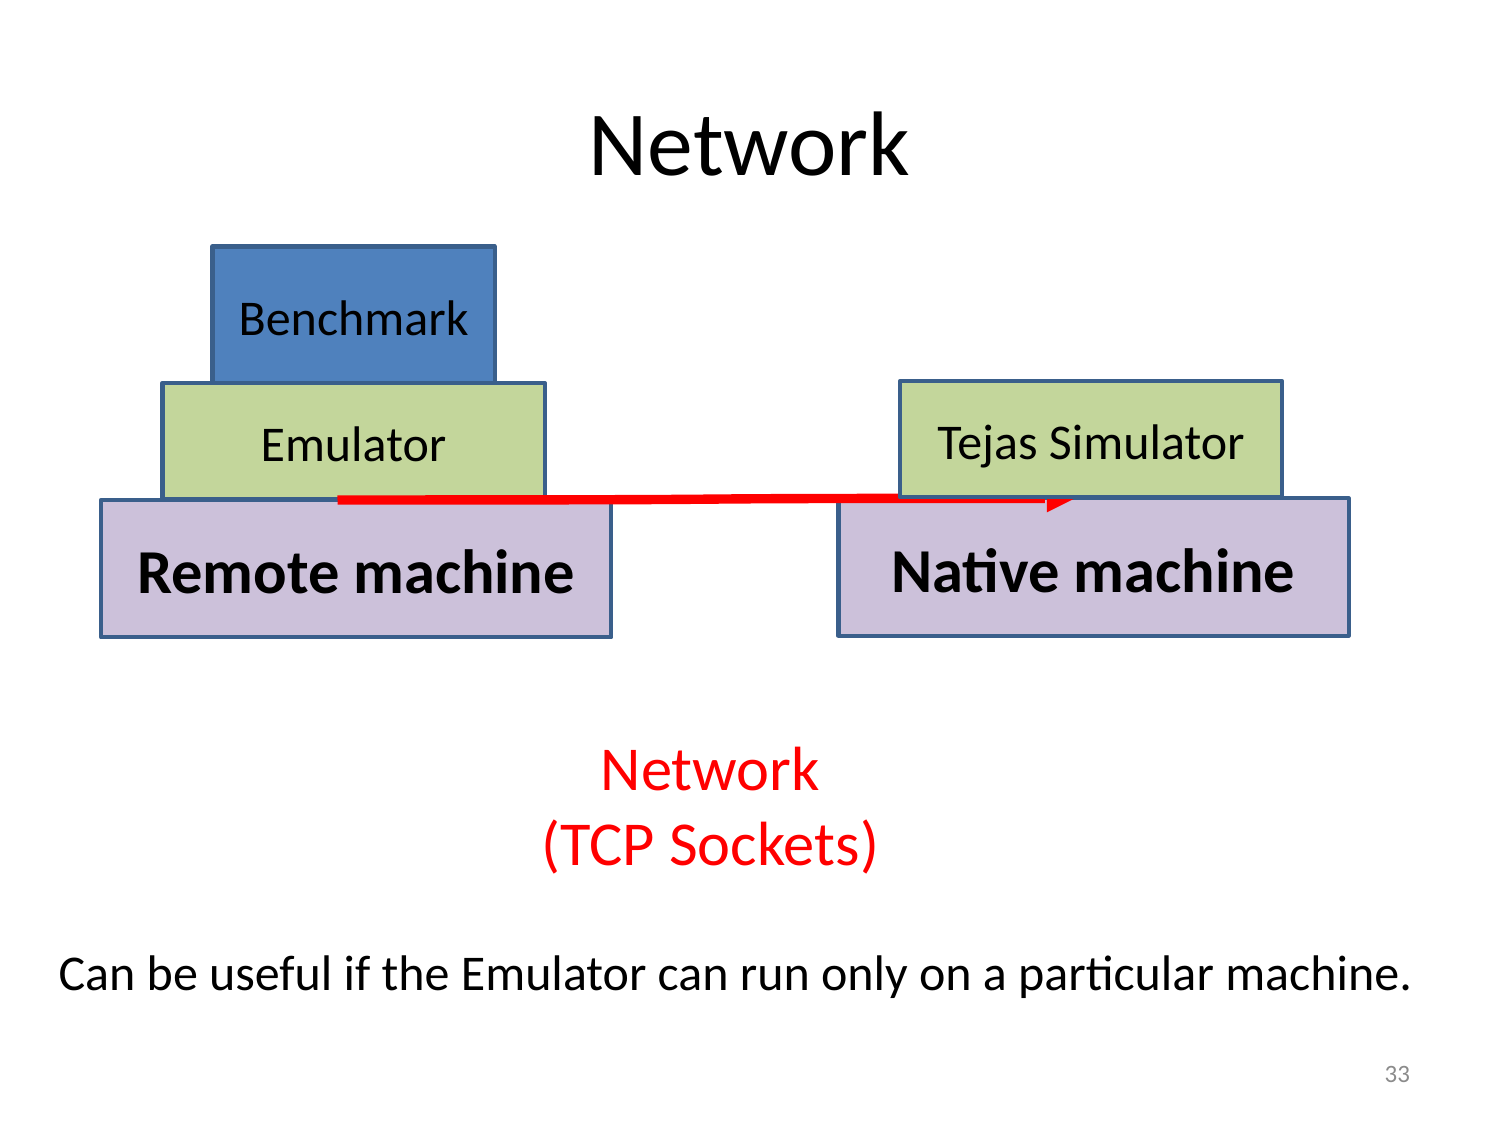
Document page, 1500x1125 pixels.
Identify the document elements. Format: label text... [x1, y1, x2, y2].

text_box Emulator [160, 381, 547, 498]
text_box Remote machine [99, 498, 613, 639]
text_box Tejas Simulator [898, 379, 1284, 499]
text_box Native machine [836, 496, 1351, 638]
title Network [75, 45, 1425, 233]
slide_number 33 [1074, 1042, 1425, 1103]
text_box Pipeline [702, 720, 711, 870]
text_box Network (TCP Sockets) [526, 720, 895, 886]
text_box Benchmark [210, 244, 497, 381]
text_box Can be useful if the Emulator can run only on a particular machine. [43, 932, 1457, 1008]
